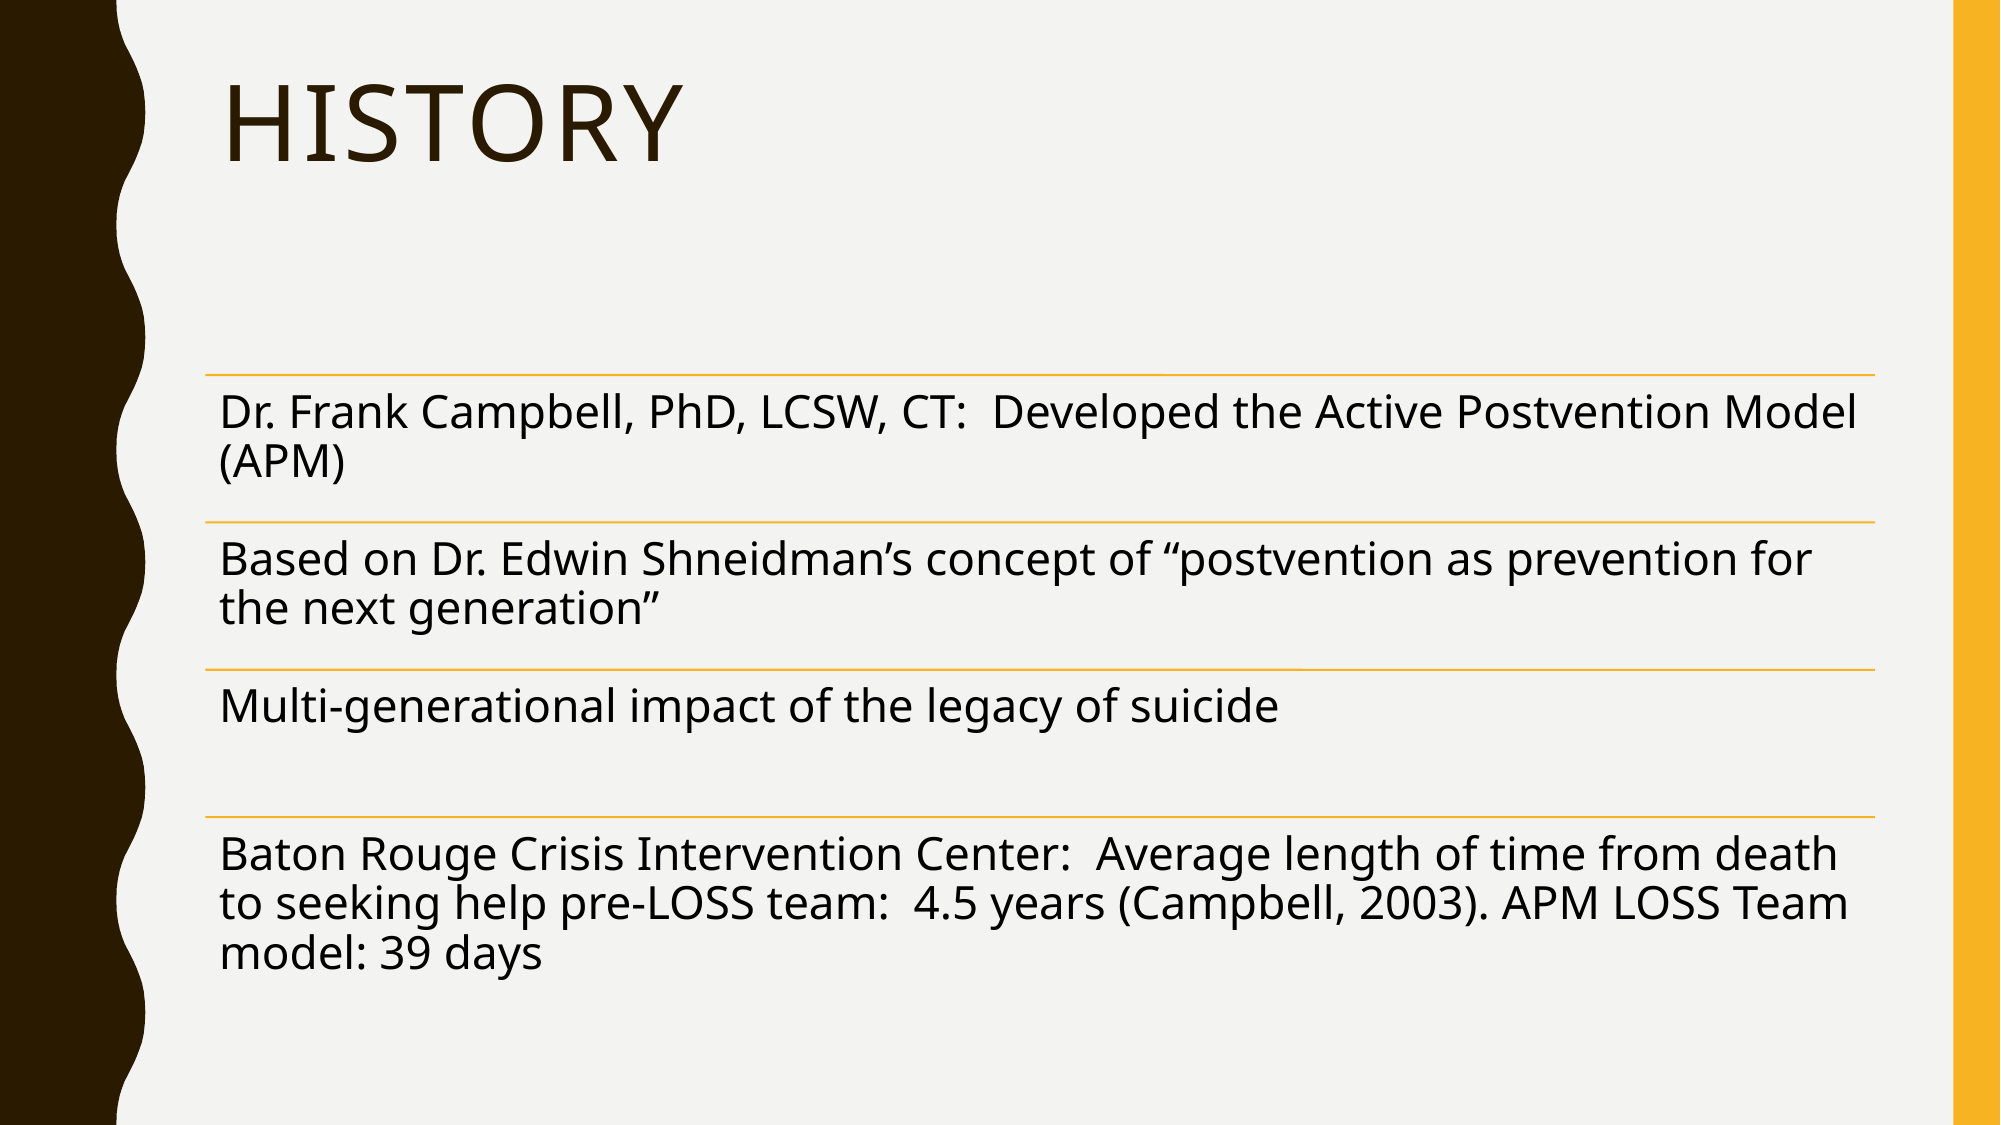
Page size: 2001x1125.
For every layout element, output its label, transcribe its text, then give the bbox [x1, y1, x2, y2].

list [205, 374, 1875, 965]
title History [205, 62, 1875, 308]
